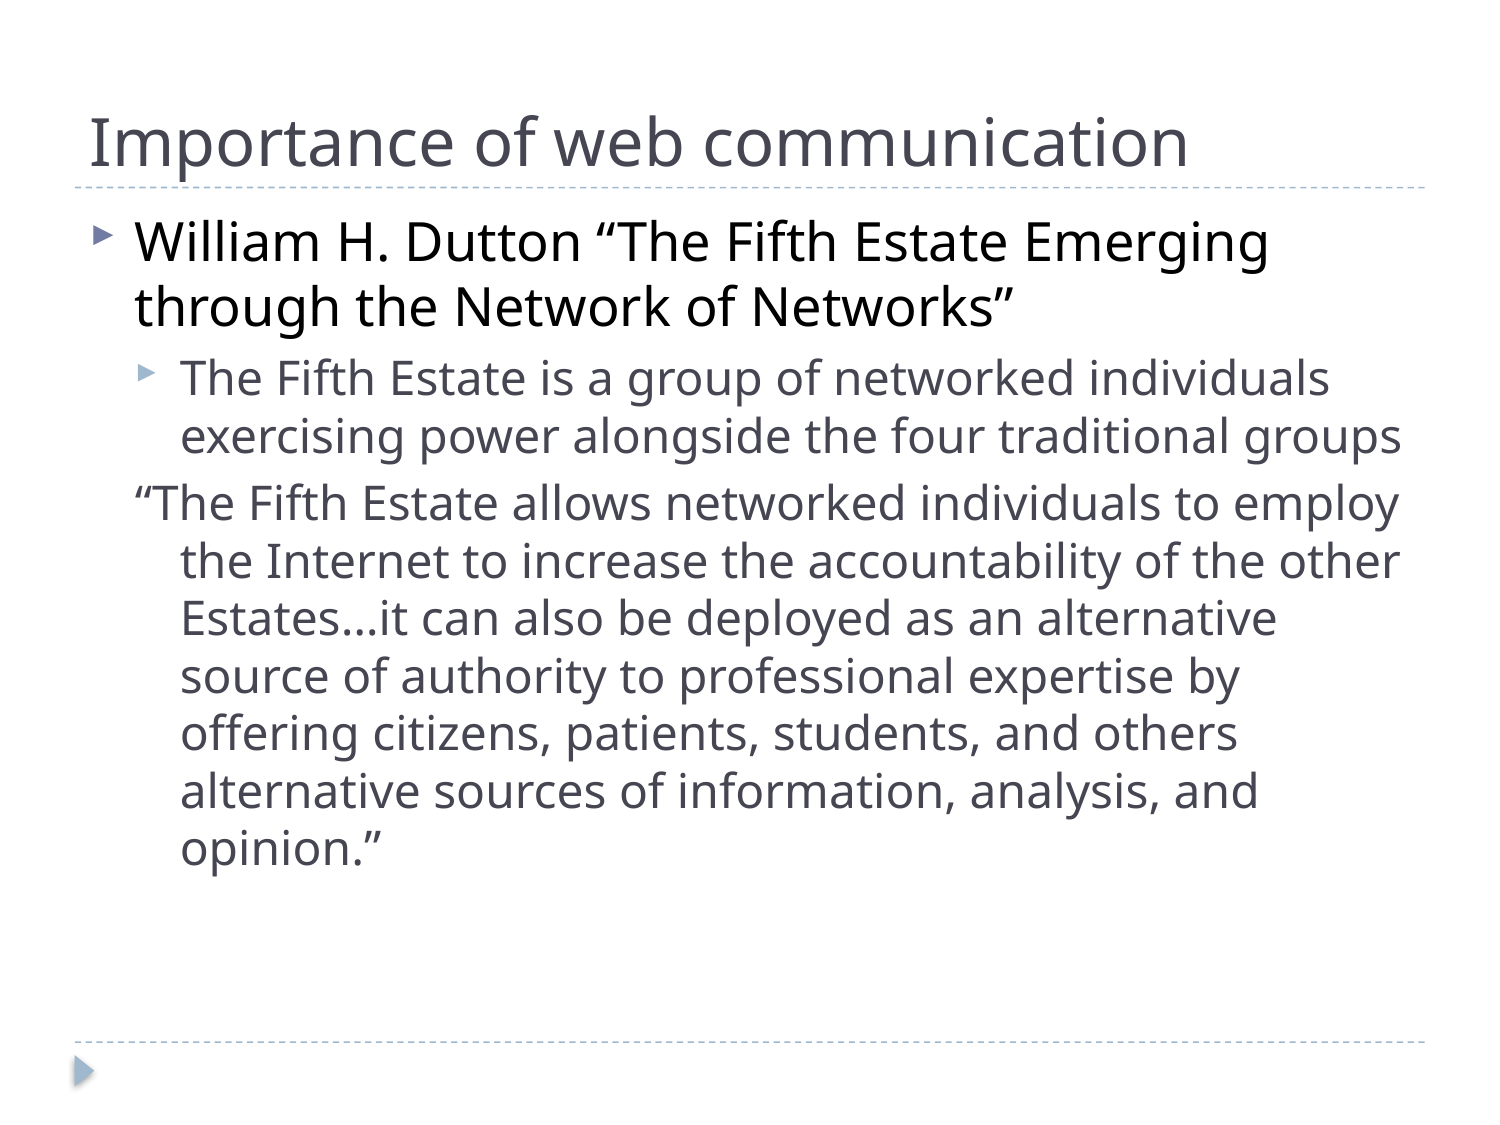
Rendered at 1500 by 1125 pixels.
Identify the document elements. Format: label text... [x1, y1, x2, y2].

list William H. Dutton “The Fifth Estate Emerging through the Network of Networks” The Fifth Estate is a group of networked individuals exercising power alongside the four traditional groups “The Fifth Estate allows networked individuals to employ the Internet to increase the accountability of the other Estates…it can also be deployed as an alternative source of authority to professional expertise by offering citizens, patients, students, and others alternative sources of information, analysis, and opinion.” [75, 200, 1425, 1010]
title Importance of web communication [75, 24, 1425, 188]
